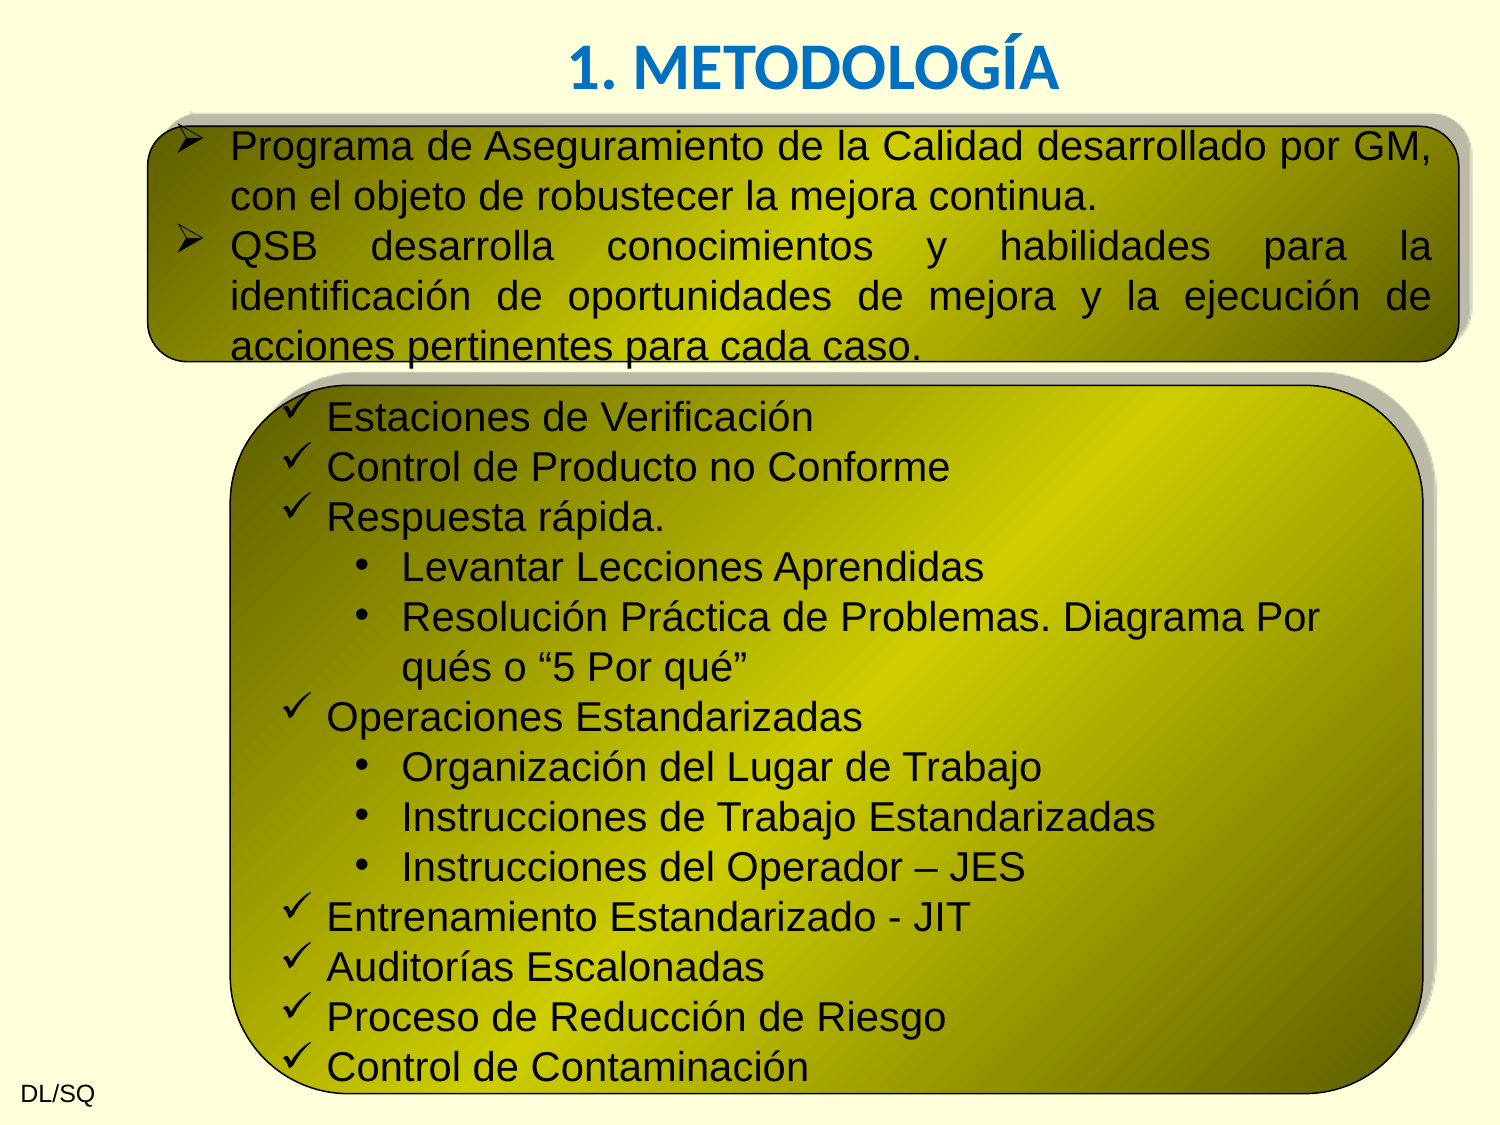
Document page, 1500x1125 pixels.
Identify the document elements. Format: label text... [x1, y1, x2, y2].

text_box Estaciones de Verificación Control de Producto no Conforme Respuesta rápida. Levantar Lecciones Aprendidas Resolución Práctica de Problemas. Diagrama Por qués o “5 Por qué” Operaciones Estandarizadas Organización del Lugar de Trabajo Instrucciones de Trabajo Estandarizadas Instrucciones del Operador – JES Entrenamiento Estandarizado - JIT Auditorías Escalonadas Proceso de Reducción de Riesgo Control de Contaminación [230, 385, 1423, 1094]
text_box DL/SQ [5, 1070, 113, 1115]
text_box Programa de Aseguramiento de la Calidad desarrollado por GM, con el objeto de robustecer la mejora continua. QSB desarrolla conocimientos y habilidades para la identificación de oportunidades de mejora y la ejecución de acciones pertinentes para cada caso. [147, 127, 1459, 362]
text_box 1. METODOLOGÍA [112, 30, 1435, 127]
